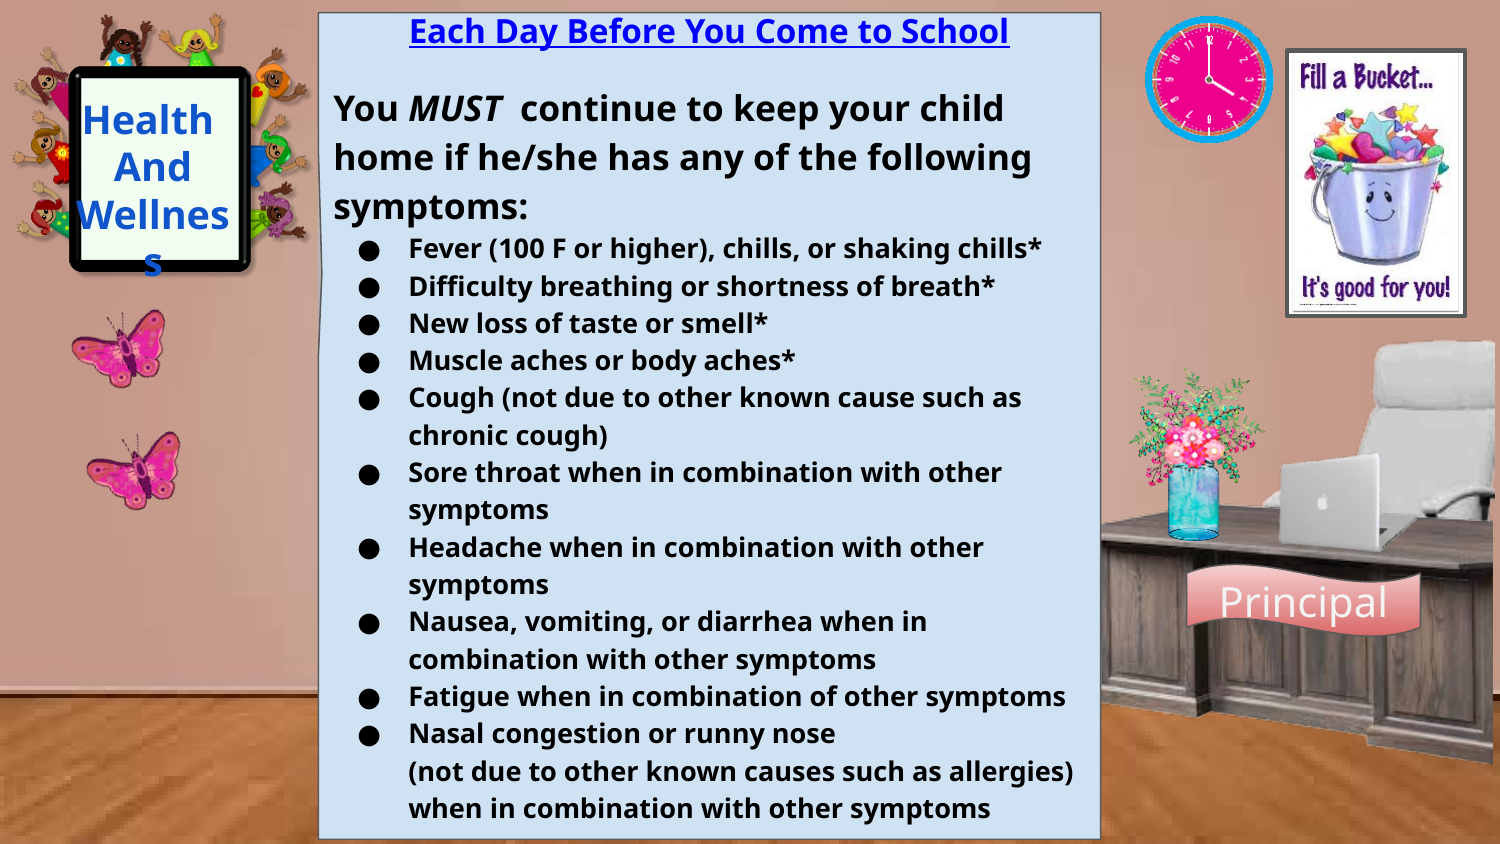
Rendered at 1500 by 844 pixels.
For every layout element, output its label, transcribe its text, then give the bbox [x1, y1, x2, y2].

picture [0, 0, 1500, 844]
text_box Each Day Before You Come to School You MUST continue to keep your child home if he/she has any of the following symptoms: Fever (100 F or higher), chills, or shaking chills* Difficulty breathing or shortness of breath* New loss of taste or smell* Muscle aches or body aches* Cough (not due to other known cause such as chronic cough) Sore throat when in combination with other symptoms Headache when in combination with other symptoms Nausea, vomiting, or diarrhea when in combination with other symptoms Fatigue when in combination of other symptoms Nasal congestion or runny nose (not due to other known causes such as allergies) when in combination with other symptoms [322, 12, 1101, 44]
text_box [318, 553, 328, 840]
